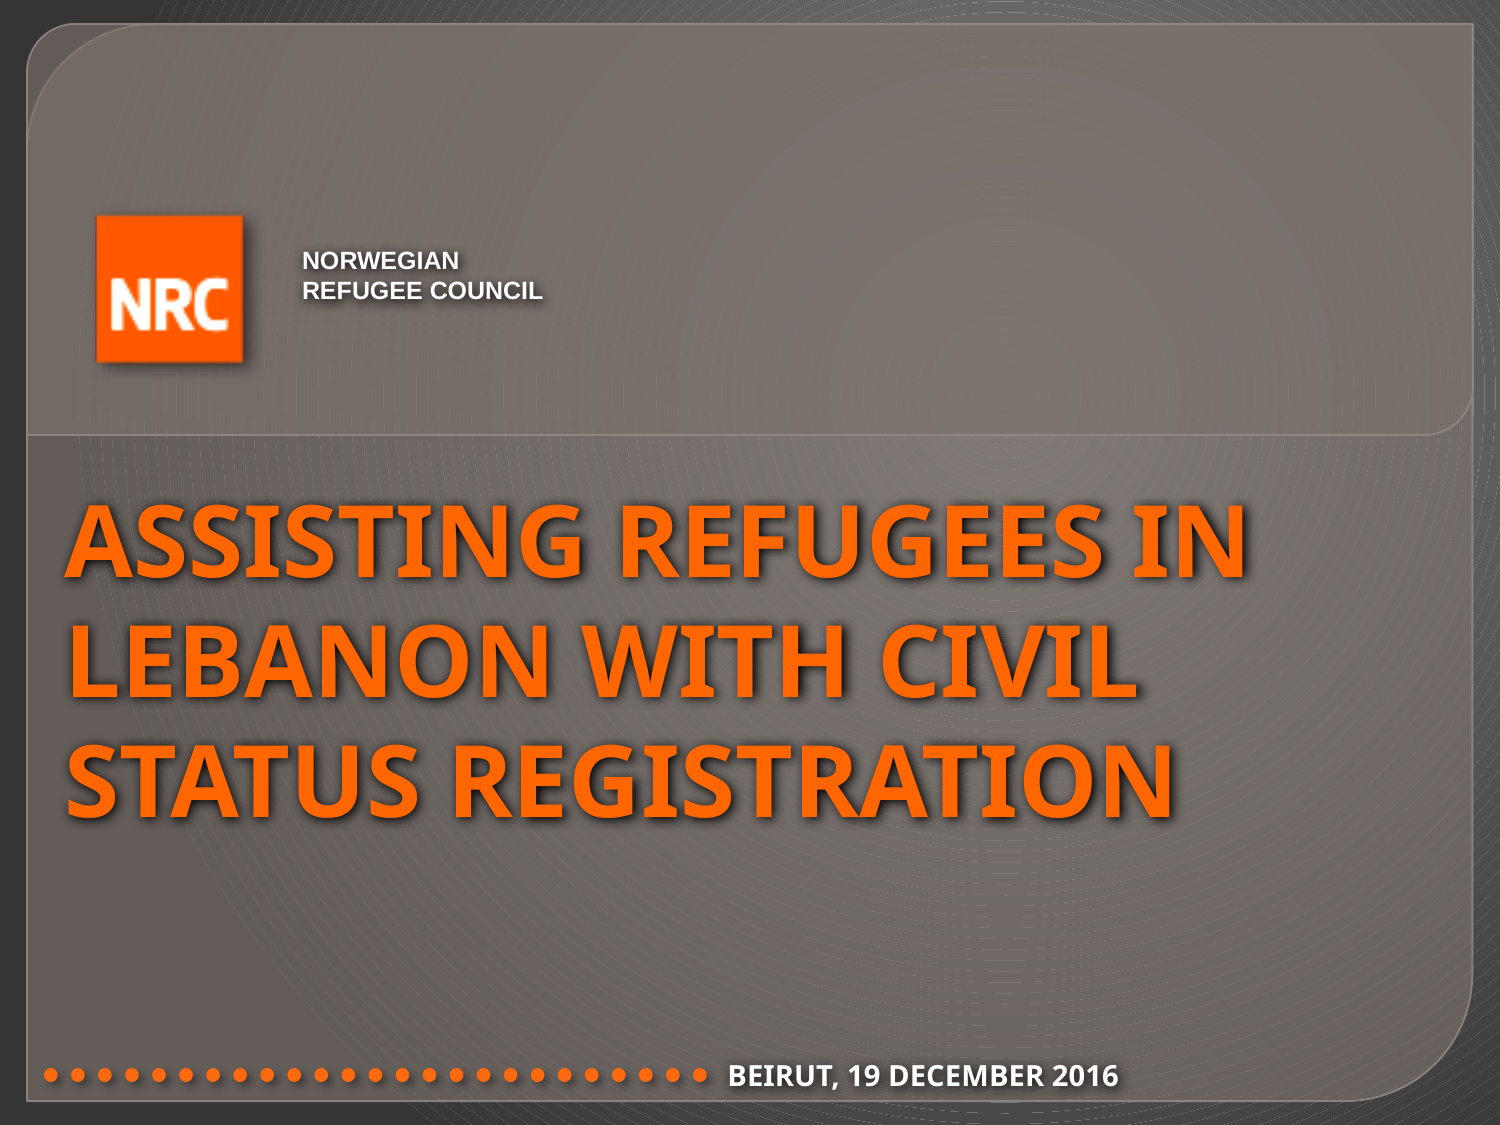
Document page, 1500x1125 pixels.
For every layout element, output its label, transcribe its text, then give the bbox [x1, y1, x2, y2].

text_box [268, 274, 750, 336]
text_box NORWEGIAN REFUGEE COUNCIL [287, 237, 1200, 313]
text_box Beirut, 19 December 2016 [712, 1049, 1500, 1100]
picture [24, 0, 263, 448]
text_box Assisting Refugees in Lebanon with Civil Status Registration [49, 350, 1400, 915]
